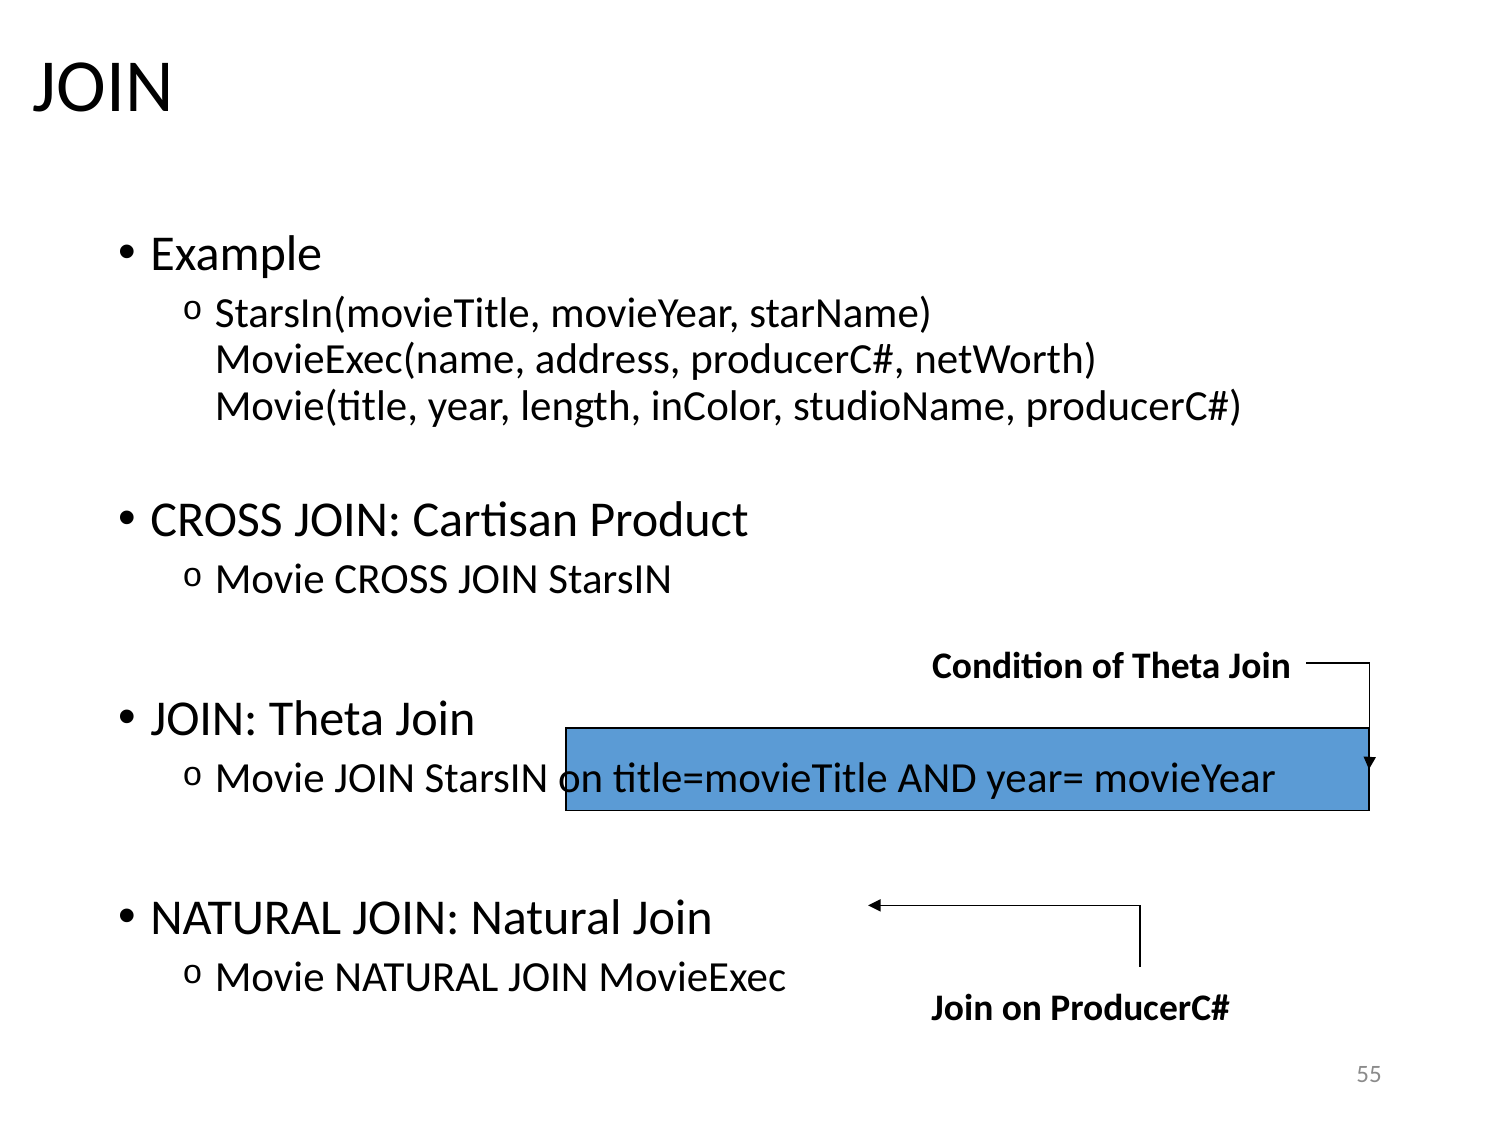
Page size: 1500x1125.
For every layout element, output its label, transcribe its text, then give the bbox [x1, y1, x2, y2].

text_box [1308, 663, 1369, 770]
text_box Condition of Theta Join [917, 633, 1307, 693]
title JOIN [17, 12, 1483, 161]
list Example StarsIn(movieTitle, movieYear, starName) MovieExec(name, address, producerC#, netWorth) Movie(title, year, length, inColor, studioName, producerC#) CROSS JOIN: Cartisan Product Movie CROSS JOIN StarsIN JOIN: Theta Join Movie JOIN StarsIN on title=movieTitle AND year= movieYear NATURAL JOIN: Natural Join Movie NATURAL JOIN MovieExec [103, 219, 1397, 1014]
slide_number 55 [1059, 1042, 1397, 1103]
text_box Join on ProducerC# [916, 975, 1246, 1036]
text_box [868, 899, 1141, 967]
